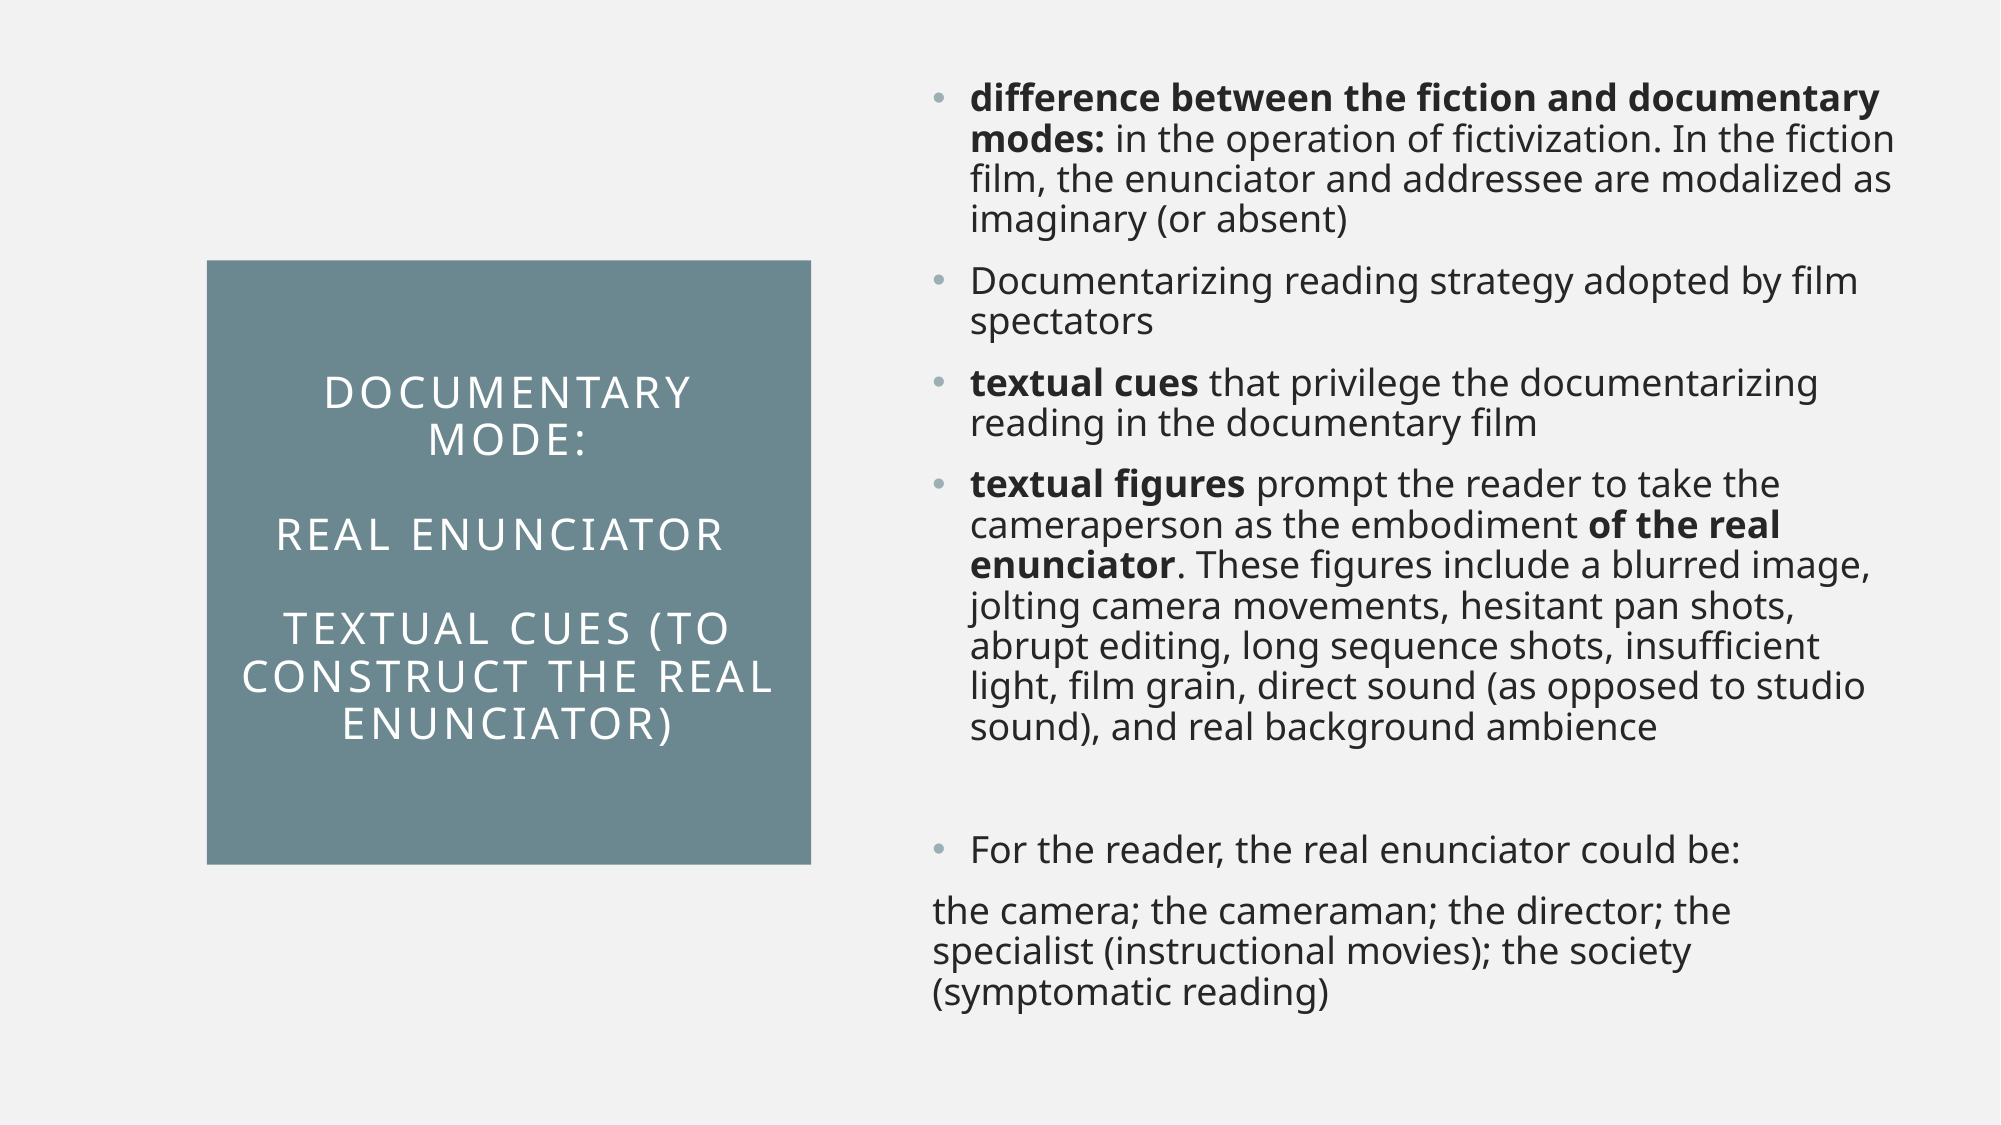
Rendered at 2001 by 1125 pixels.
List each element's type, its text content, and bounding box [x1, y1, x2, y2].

title Documentary mode: real enunciator textual cues (to construct the real enunciator) [204, 258, 814, 867]
list difference between the fiction and documentary modes: in the operation of fictivization. In the fiction film, the enunciator and addressee are modalized as imaginary (or absent) Documentarizing reading strategy adopted by film spectators textual cues that privilege the documentarizing reading in the documentary film textual figures prompt the reader to take the cameraperson as the embodiment of the real enunciator. These figures include a blurred image, jolting camera movements, hesitant pan shots, abrupt editing, long sequence shots, insufficient light, film grain, direct sound (as opposed to studio sound), and real background ambience For the reader, the real enunciator could be: the camera; the cameraman; the director; the specialist (instructional movies); the society (symptomatic reading) [917, 71, 1915, 1037]
